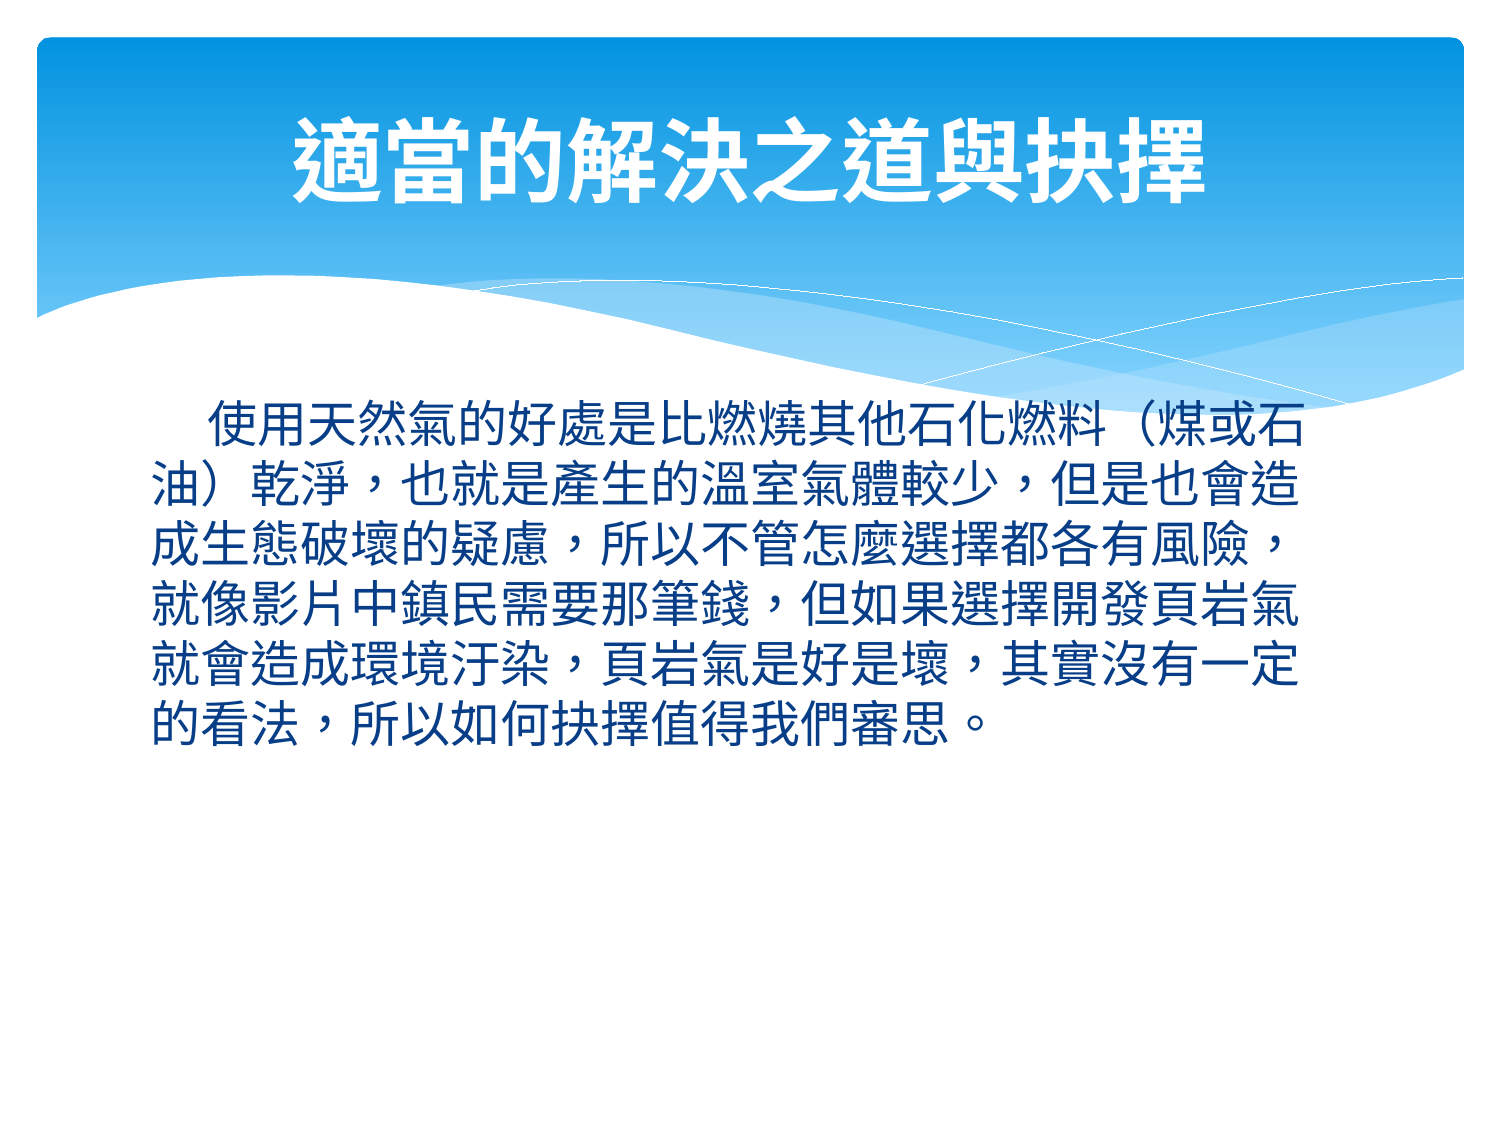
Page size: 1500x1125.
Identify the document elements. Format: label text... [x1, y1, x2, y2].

list 使用天然氣的好處是比燃燒其他石化燃料（煤或石油）乾淨，也就是產生的溫室氣體較少，但是也會造成生態破壞的疑慮，所以不管怎麼選擇都各有風險，就像影片中鎮民需要那筆錢，但如果選擇開發頁岩氣就會造成環境汙染，頁岩氣是好是壞，其實沒有一定的看法，所以如何抉擇值得我們審思。 [135, 385, 1352, 823]
title 適當的解決之道與抉擇 [75, 55, 1425, 261]
